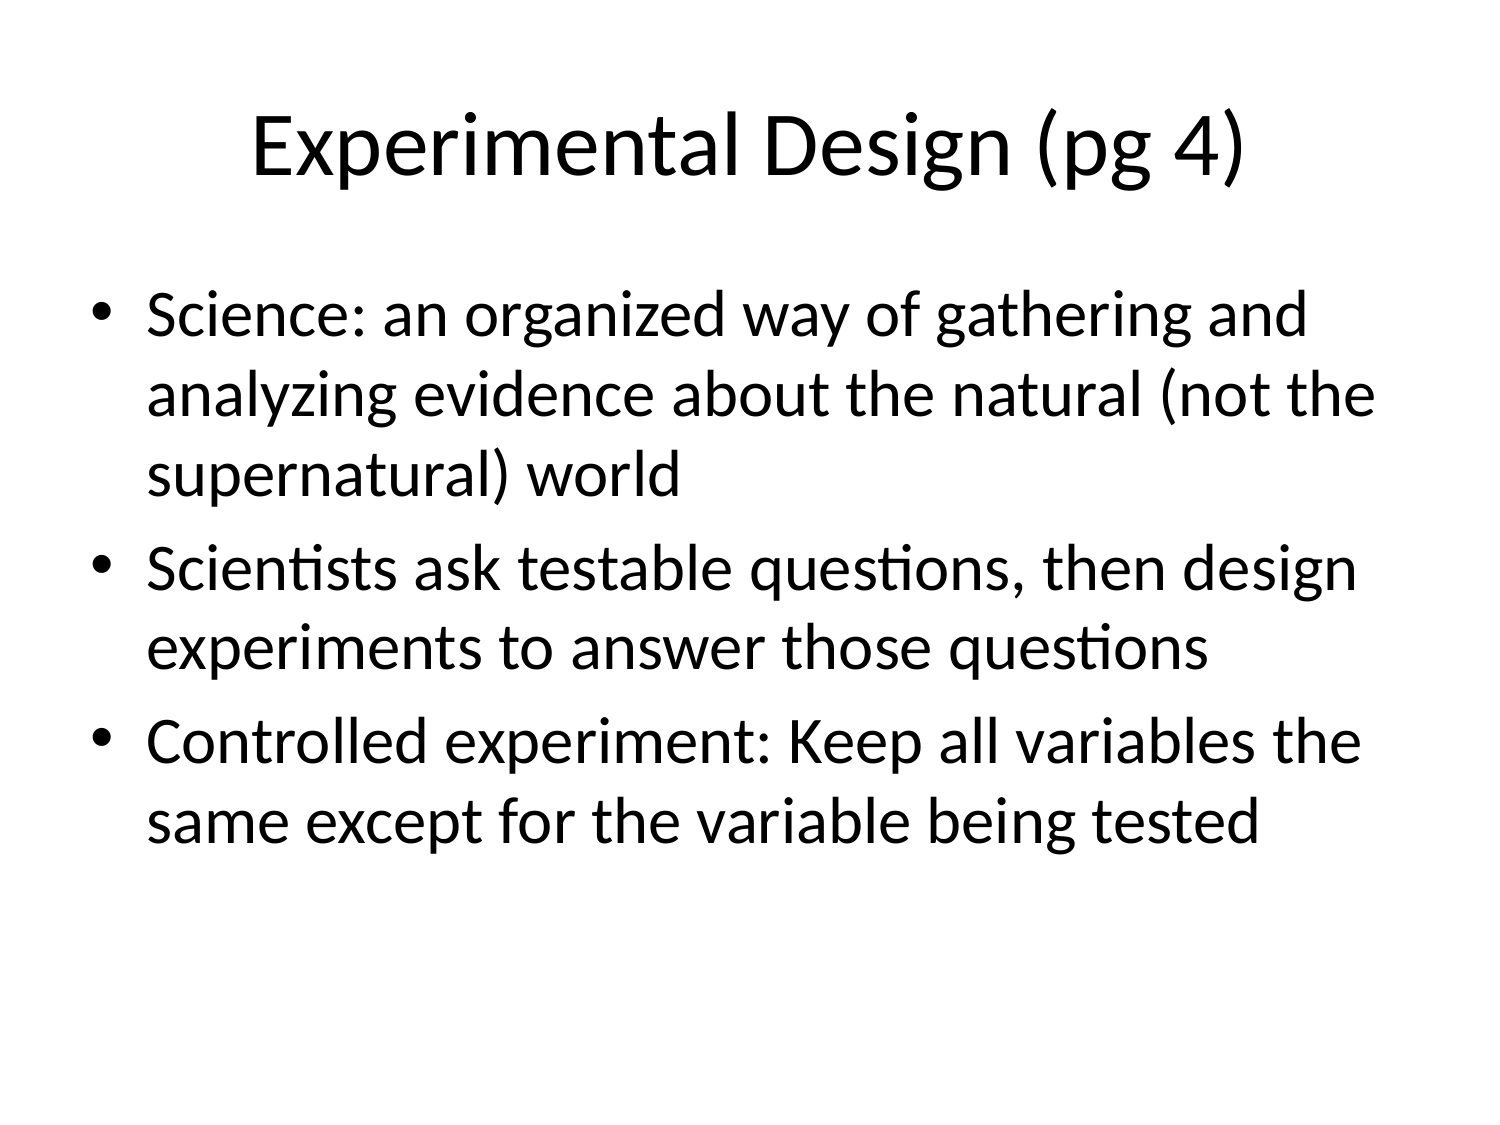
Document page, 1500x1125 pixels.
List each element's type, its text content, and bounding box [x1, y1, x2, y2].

list Science: an organized way of gathering and analyzing evidence about the natural (not the supernatural) world Scientists ask testable questions, then design experiments to answer those questions Controlled experiment: Keep all variables the same except for the variable being tested [75, 262, 1425, 1005]
title Experimental Design (pg 4) [75, 45, 1425, 233]
